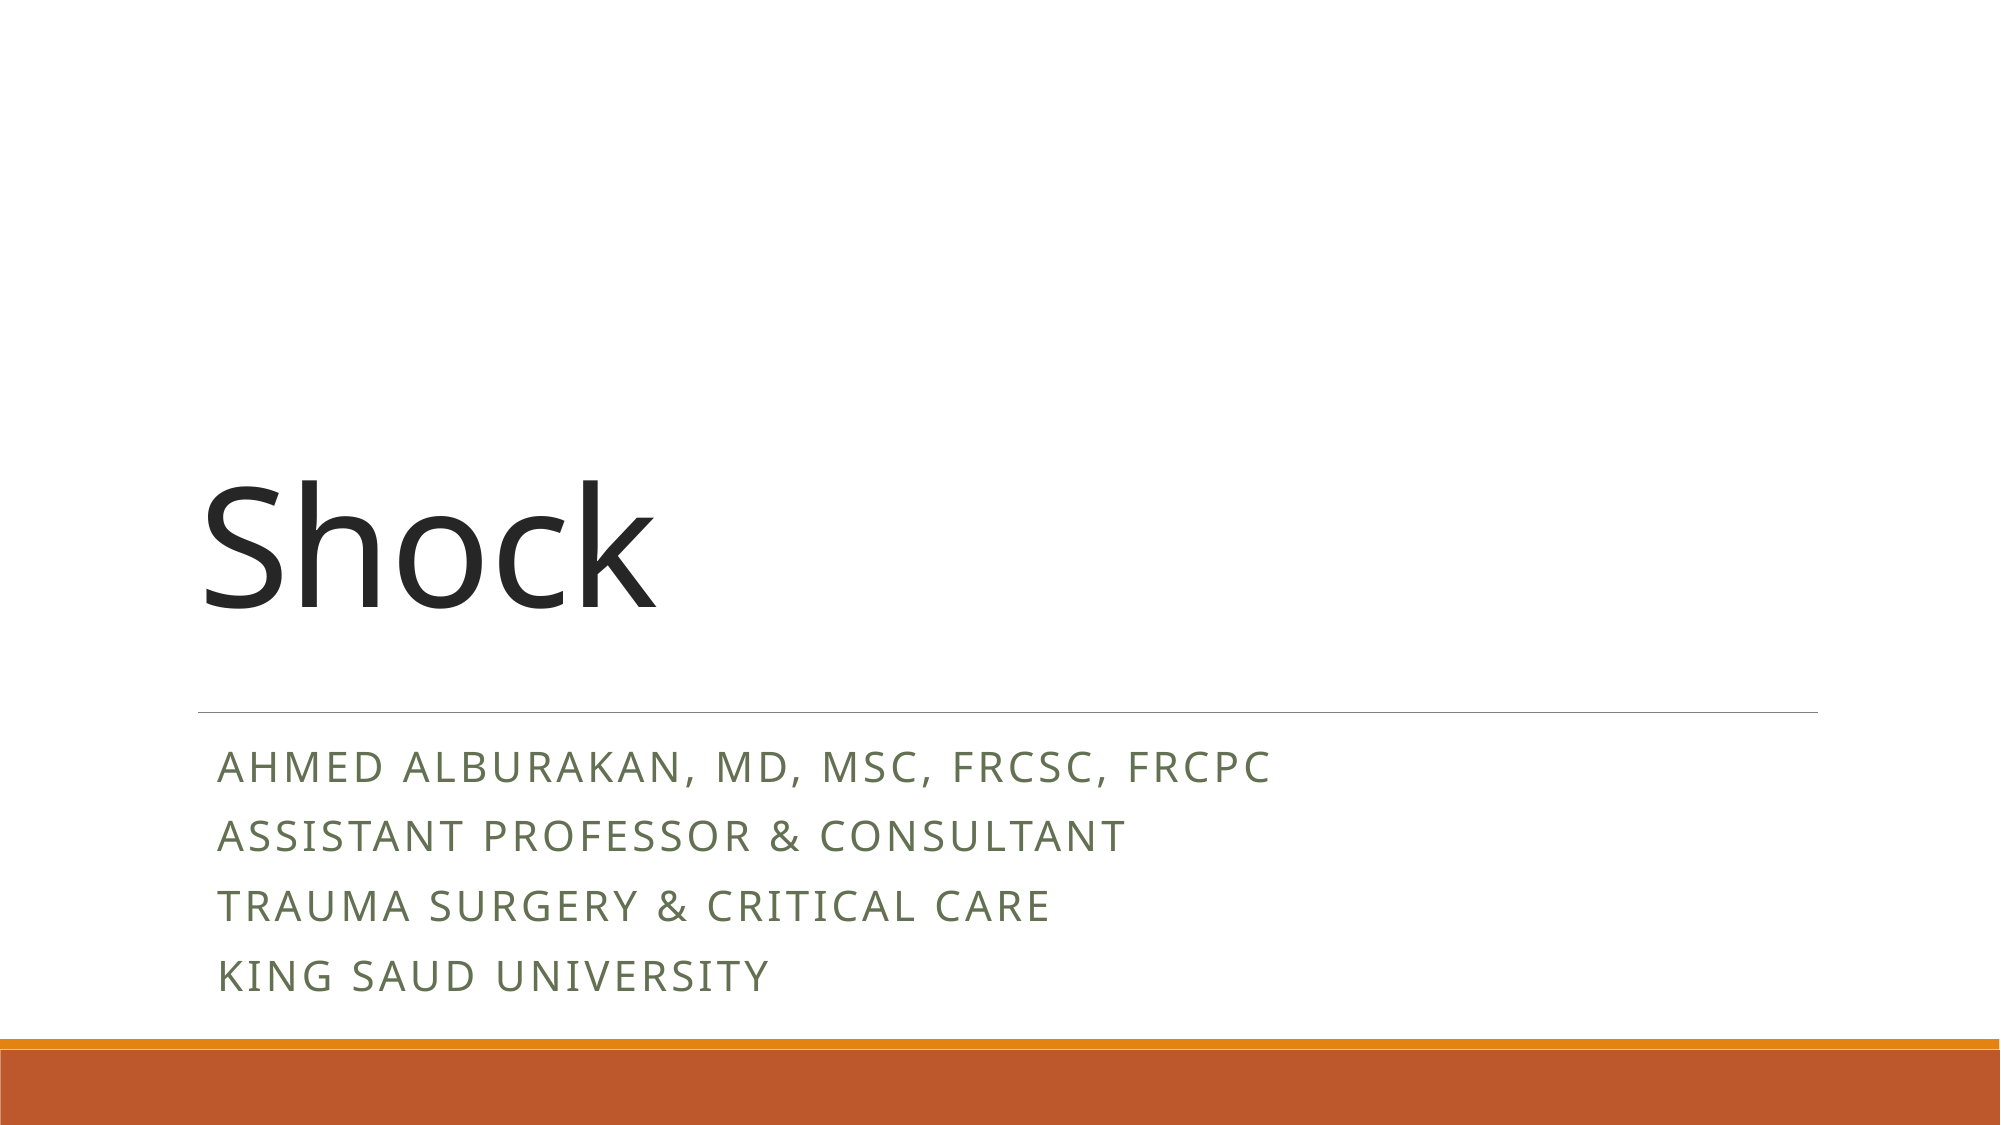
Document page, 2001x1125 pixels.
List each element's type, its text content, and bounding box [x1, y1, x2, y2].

subtitle Ahmed Alburakan, MD, MSc, FRCSC, FRCPC Assistant professor & consultant Trauma surgery & Critical care King Saud University [202, 738, 1702, 1010]
title Shock [183, 243, 1863, 649]
